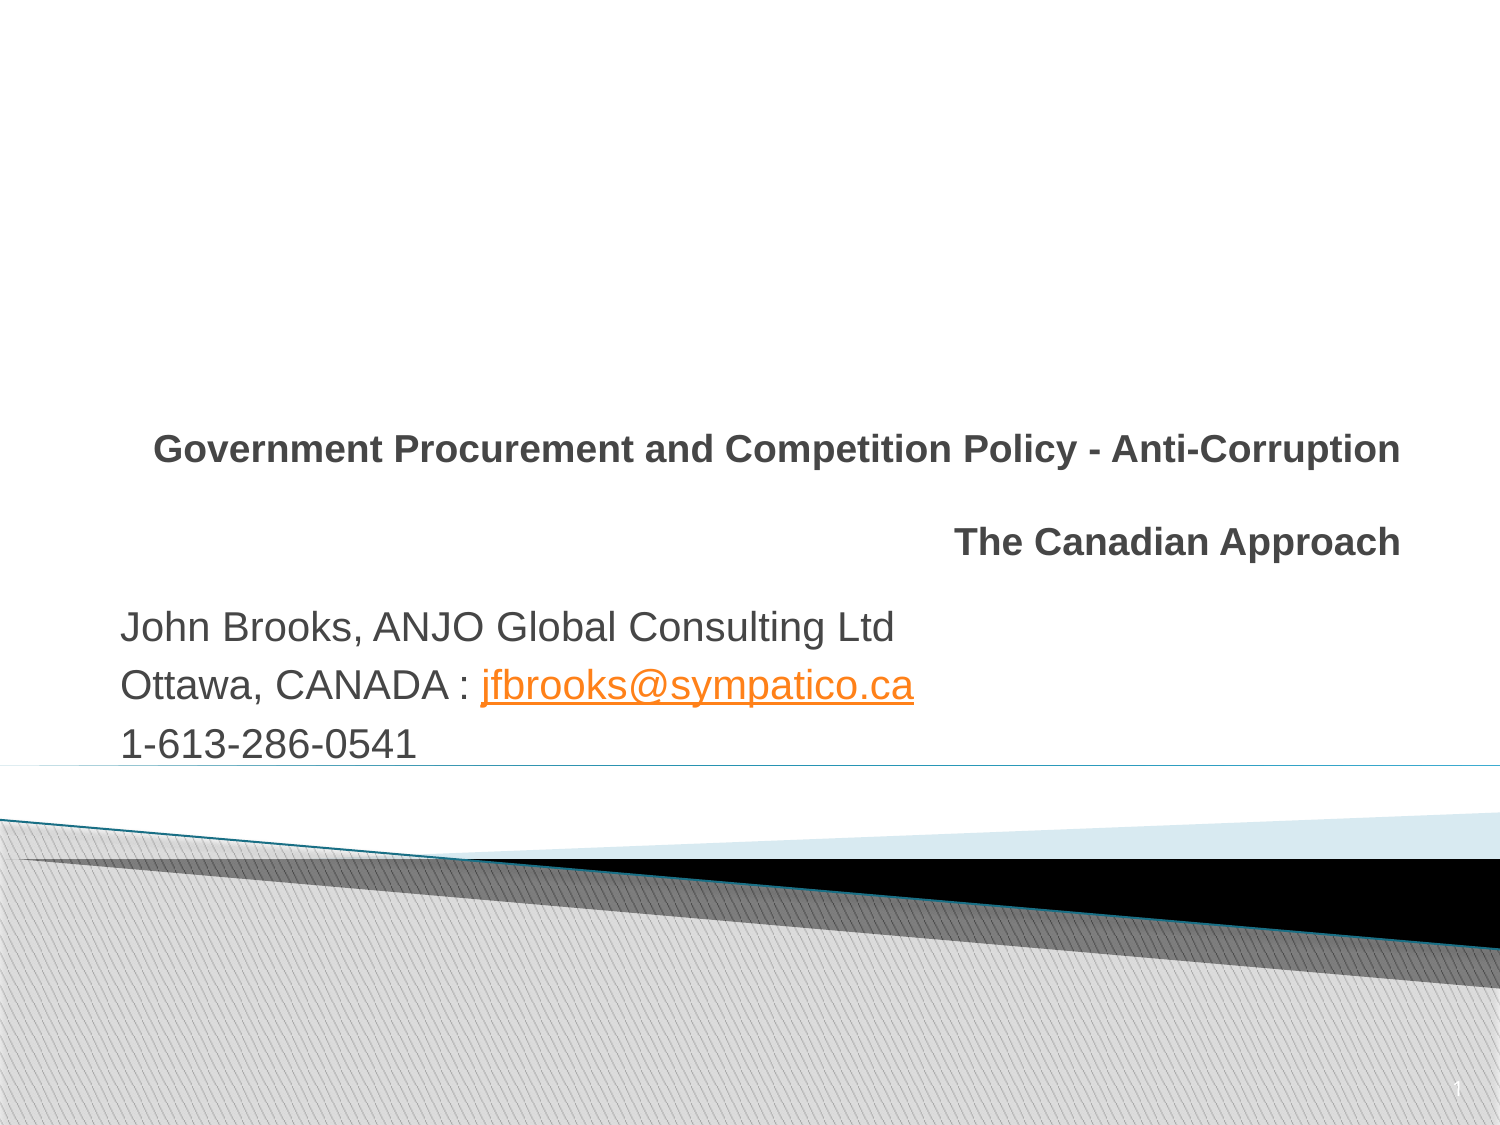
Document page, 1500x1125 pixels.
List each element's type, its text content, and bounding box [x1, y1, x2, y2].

title Government Procurement and Competition Policy - Anti-Corruption The Canadian Approach [76, 385, 1427, 571]
slide_number 1 [1418, 1051, 1479, 1112]
subtitle John Brooks, ANJO Global Consulting Ltd Ottawa, CANADA : jfbrooks@sympatico.ca 1-613-286-0541 [112, 592, 1388, 790]
picture [5, 859, 1500, 989]
